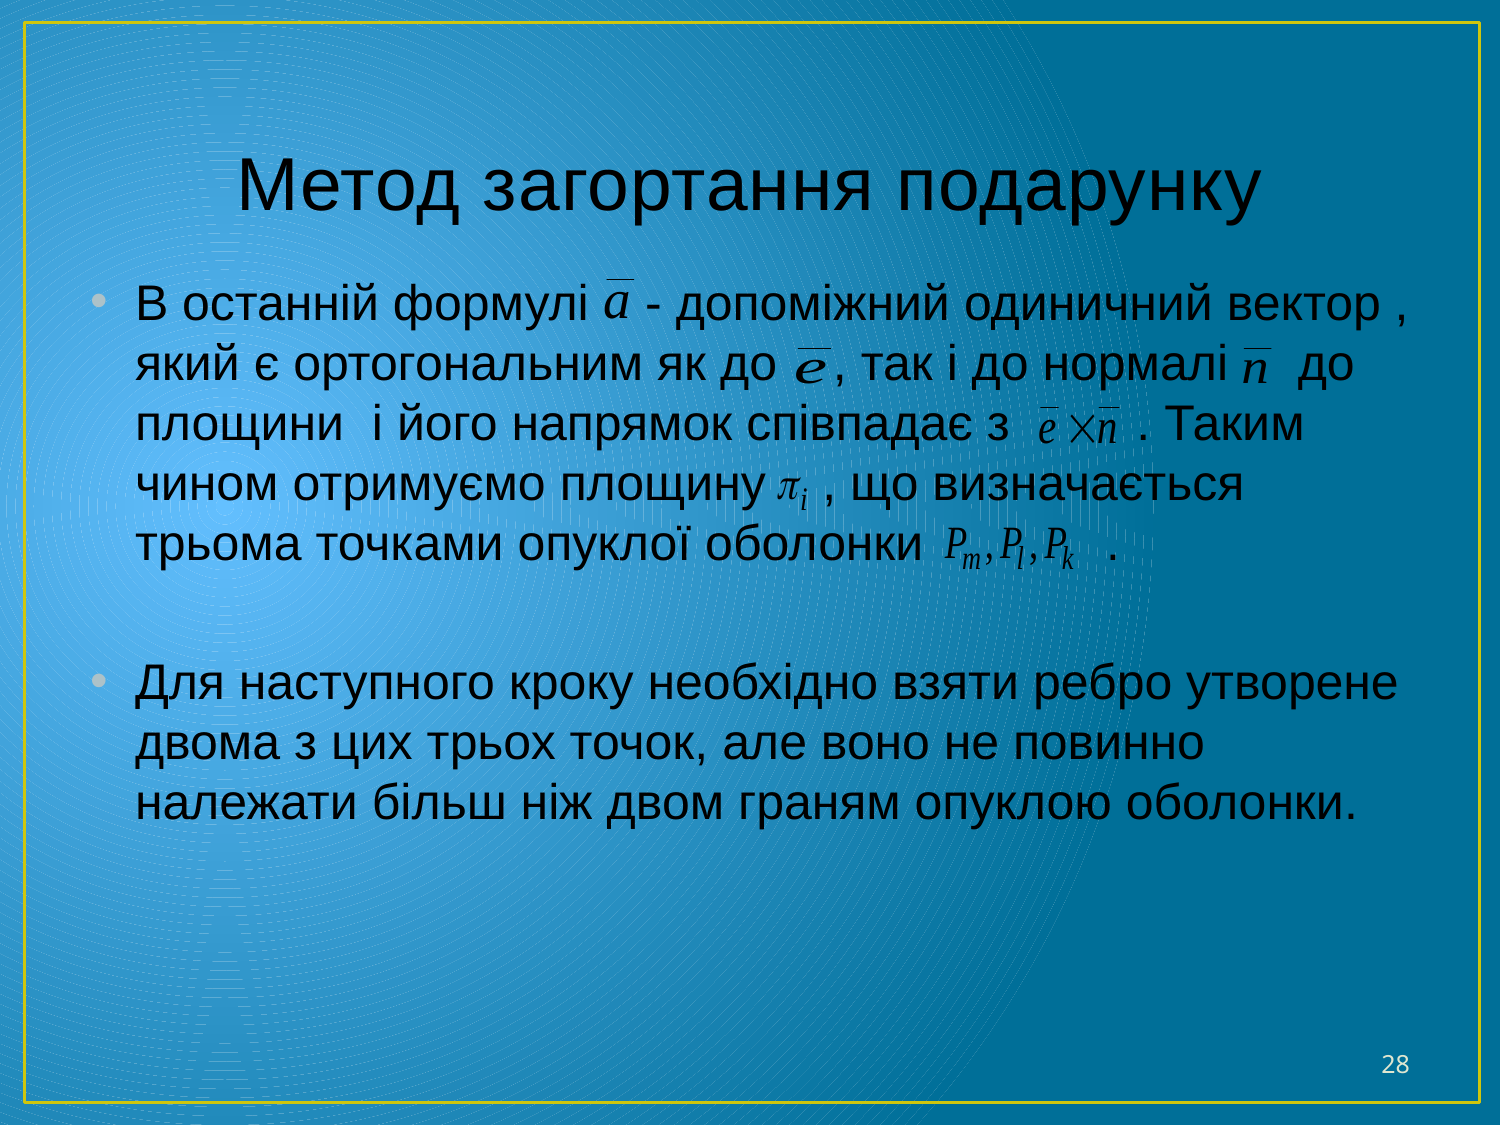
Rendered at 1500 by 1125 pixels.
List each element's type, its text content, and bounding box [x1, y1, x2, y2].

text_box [785, 337, 845, 395]
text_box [596, 266, 644, 331]
title Метод загортання подарунку [75, 45, 1425, 233]
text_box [773, 455, 815, 520]
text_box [1033, 396, 1129, 454]
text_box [938, 514, 1082, 579]
slide_number 28 [1074, 1035, 1425, 1096]
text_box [1233, 337, 1282, 395]
list В останній формулі - допоміжний одиничний вектор , який є ортогональним як до , так і до нормалі до площини і його напрямок співпадає з . Таким чином отримуємо площину , що визначається трьома точками опуклої оболонки . Для наступного кроку необхідно взяти ребро утворене двома з цих трьох точок, але воно не повинно належати більш ніж двом граням опуклою оболонки. [75, 262, 1425, 1005]
